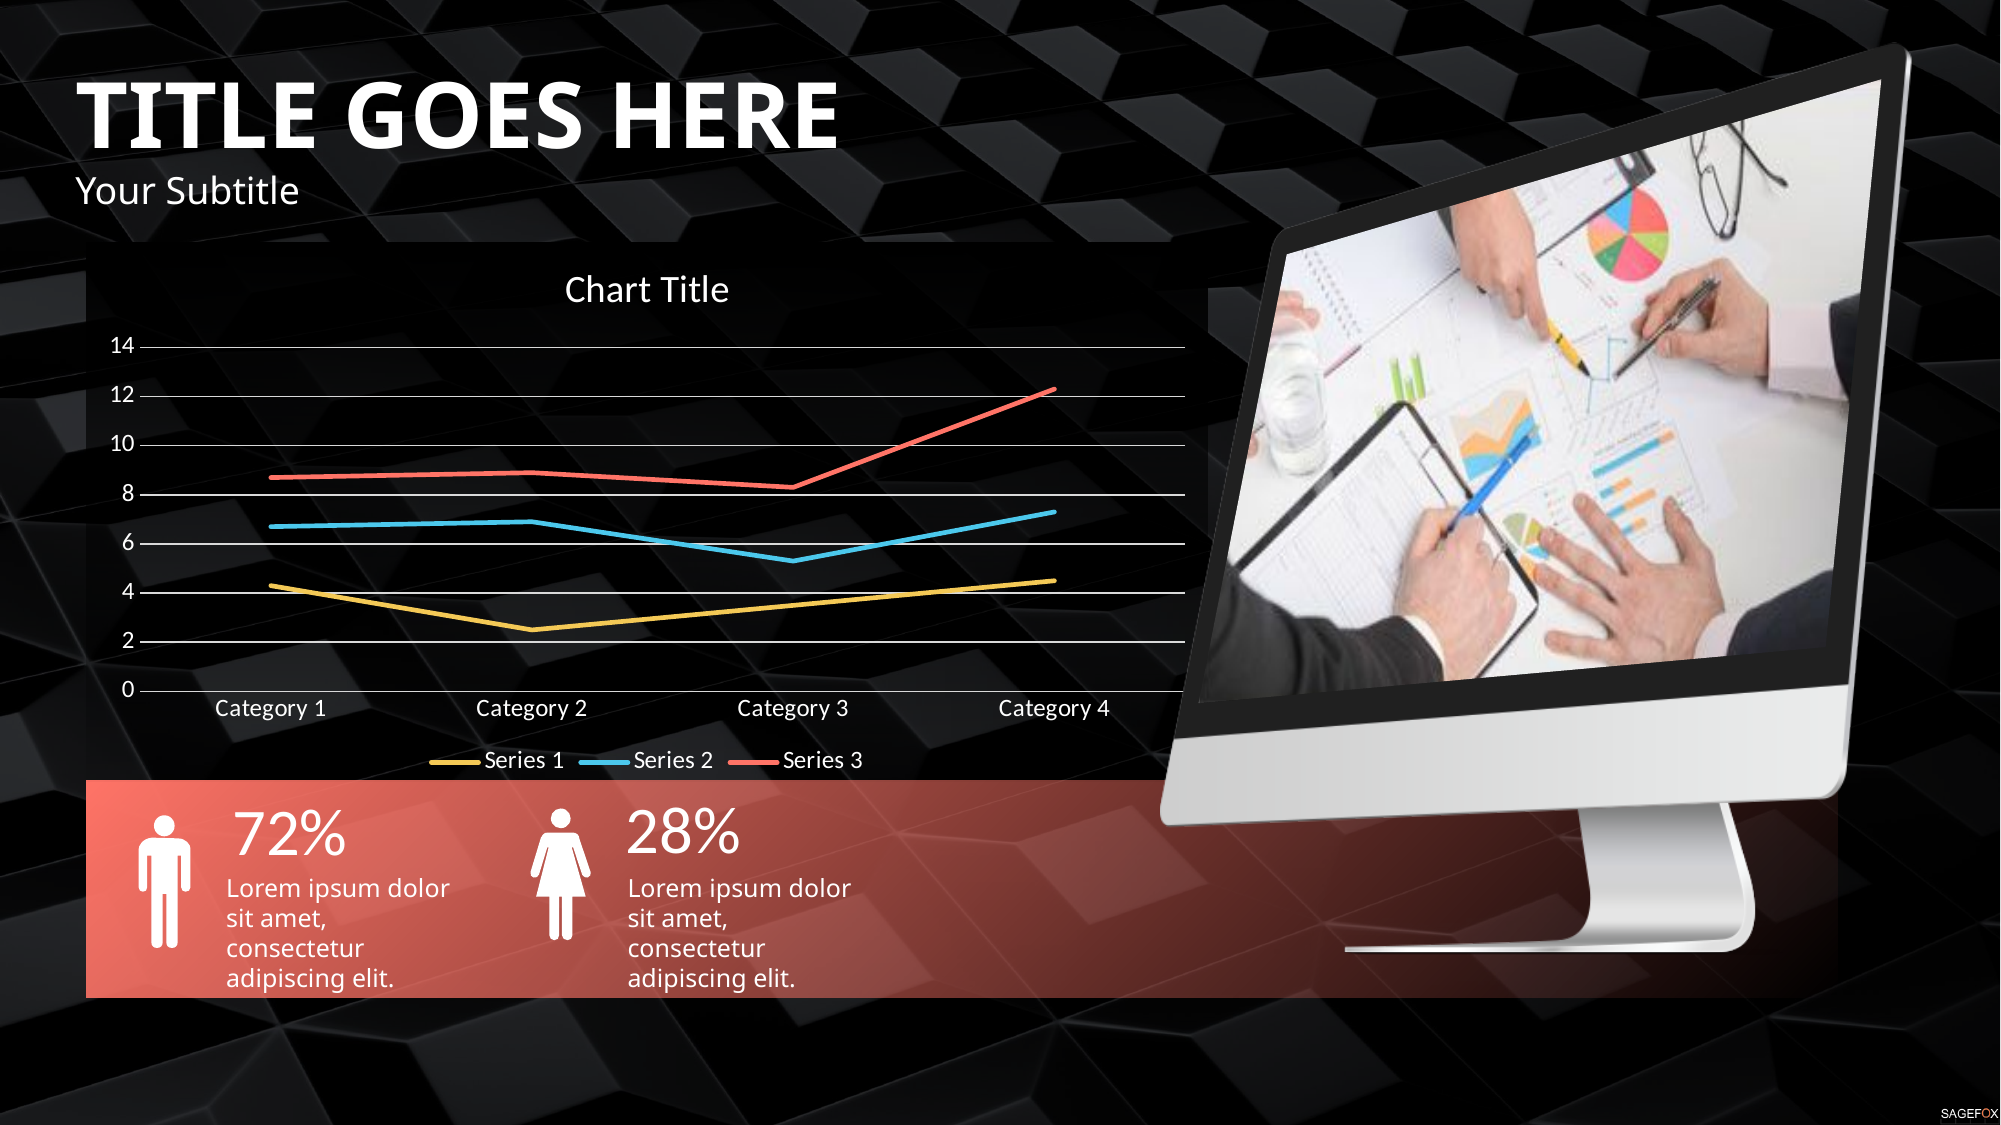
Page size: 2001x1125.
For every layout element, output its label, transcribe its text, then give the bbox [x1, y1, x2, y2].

text_box [86, 782, 211, 998]
text_box Lorem ipsum dolor sit amet, consectetur adipiscing elit. [612, 865, 869, 1000]
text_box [529, 808, 592, 941]
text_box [138, 815, 191, 948]
chart [86, 242, 1160, 782]
text_box 72% [211, 782, 369, 865]
text_box Lorem ipsum dolor sit amet, consectetur adipiscing elit. [211, 865, 468, 1000]
text_box [762, 782, 1160, 998]
text_box TITLE GOES HERE Your Subtitle [60, 49, 1036, 220]
text_box [369, 782, 612, 998]
text_box 28% [605, 782, 762, 875]
picture [0, 0, 2001, 1125]
